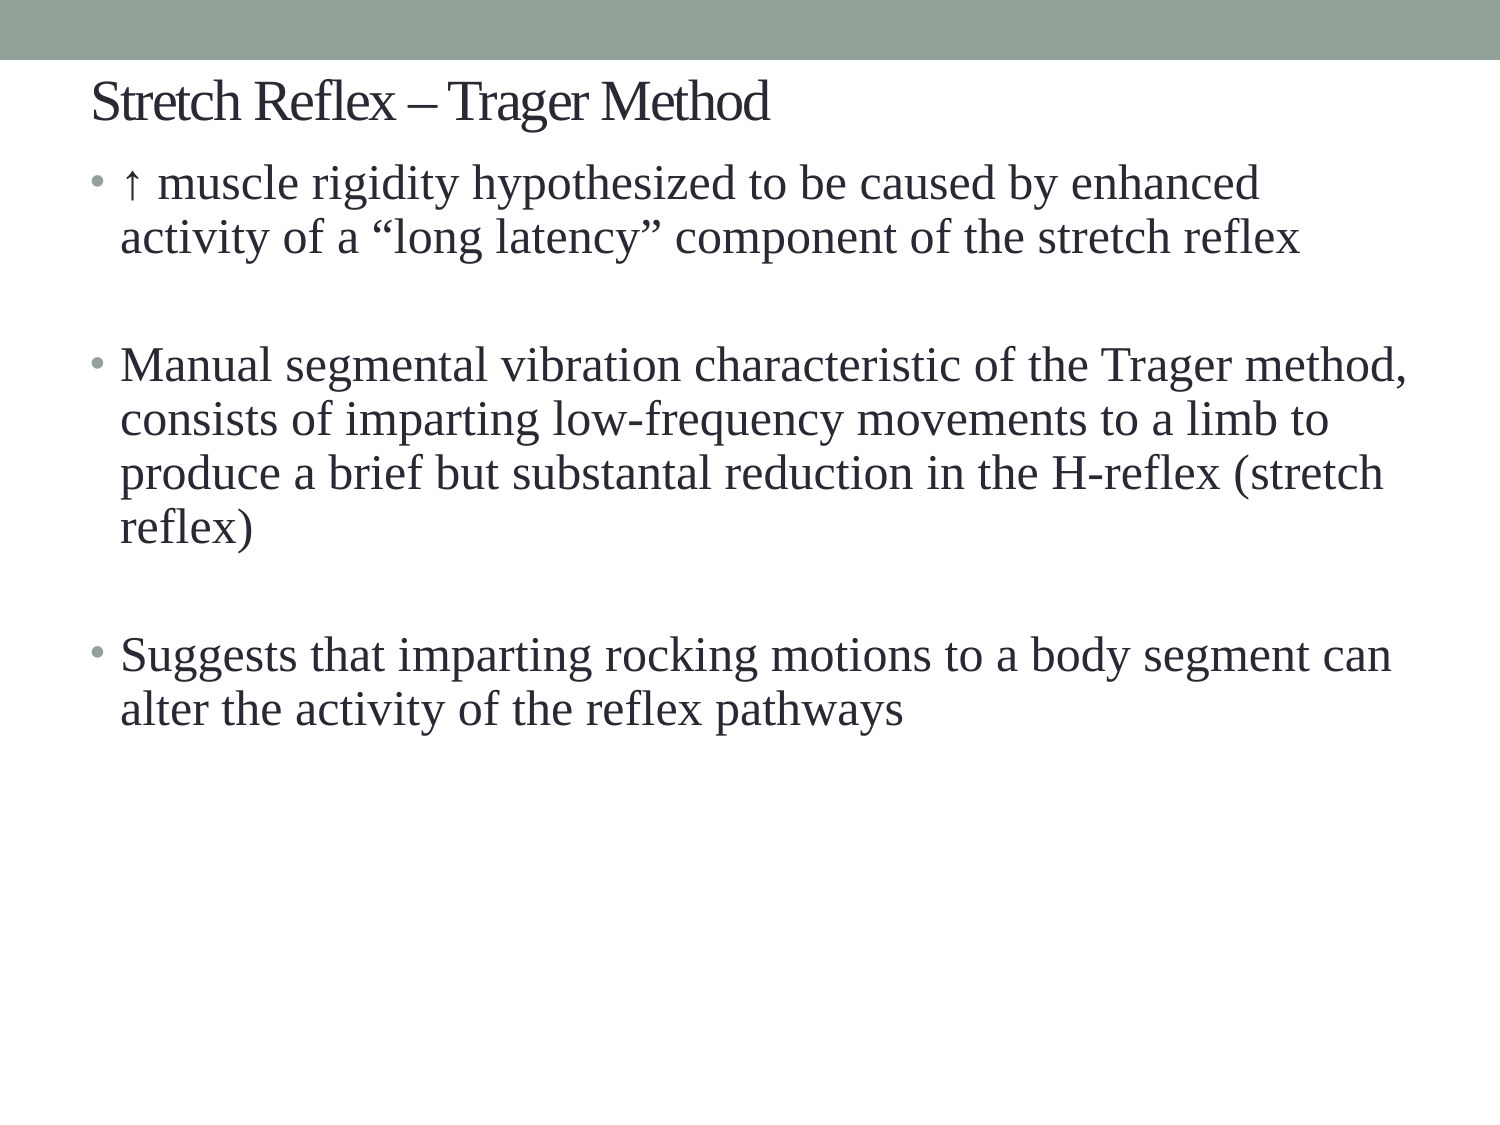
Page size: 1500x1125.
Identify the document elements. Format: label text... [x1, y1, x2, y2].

list ↑ muscle rigidity hypothesized to be caused by enhanced activity of a “long latency” component of the stretch reflex Manual segmental vibration characteristic of the Trager method, consists of imparting low-frequency movements to a limb to produce a brief but substantal reduction in the H-reflex (stretch reflex) Suggests that imparting rocking motions to a body segment can alter the activity of the reflex pathways [75, 149, 1425, 986]
title Stretch Reflex – Trager Method [75, 45, 1425, 149]
